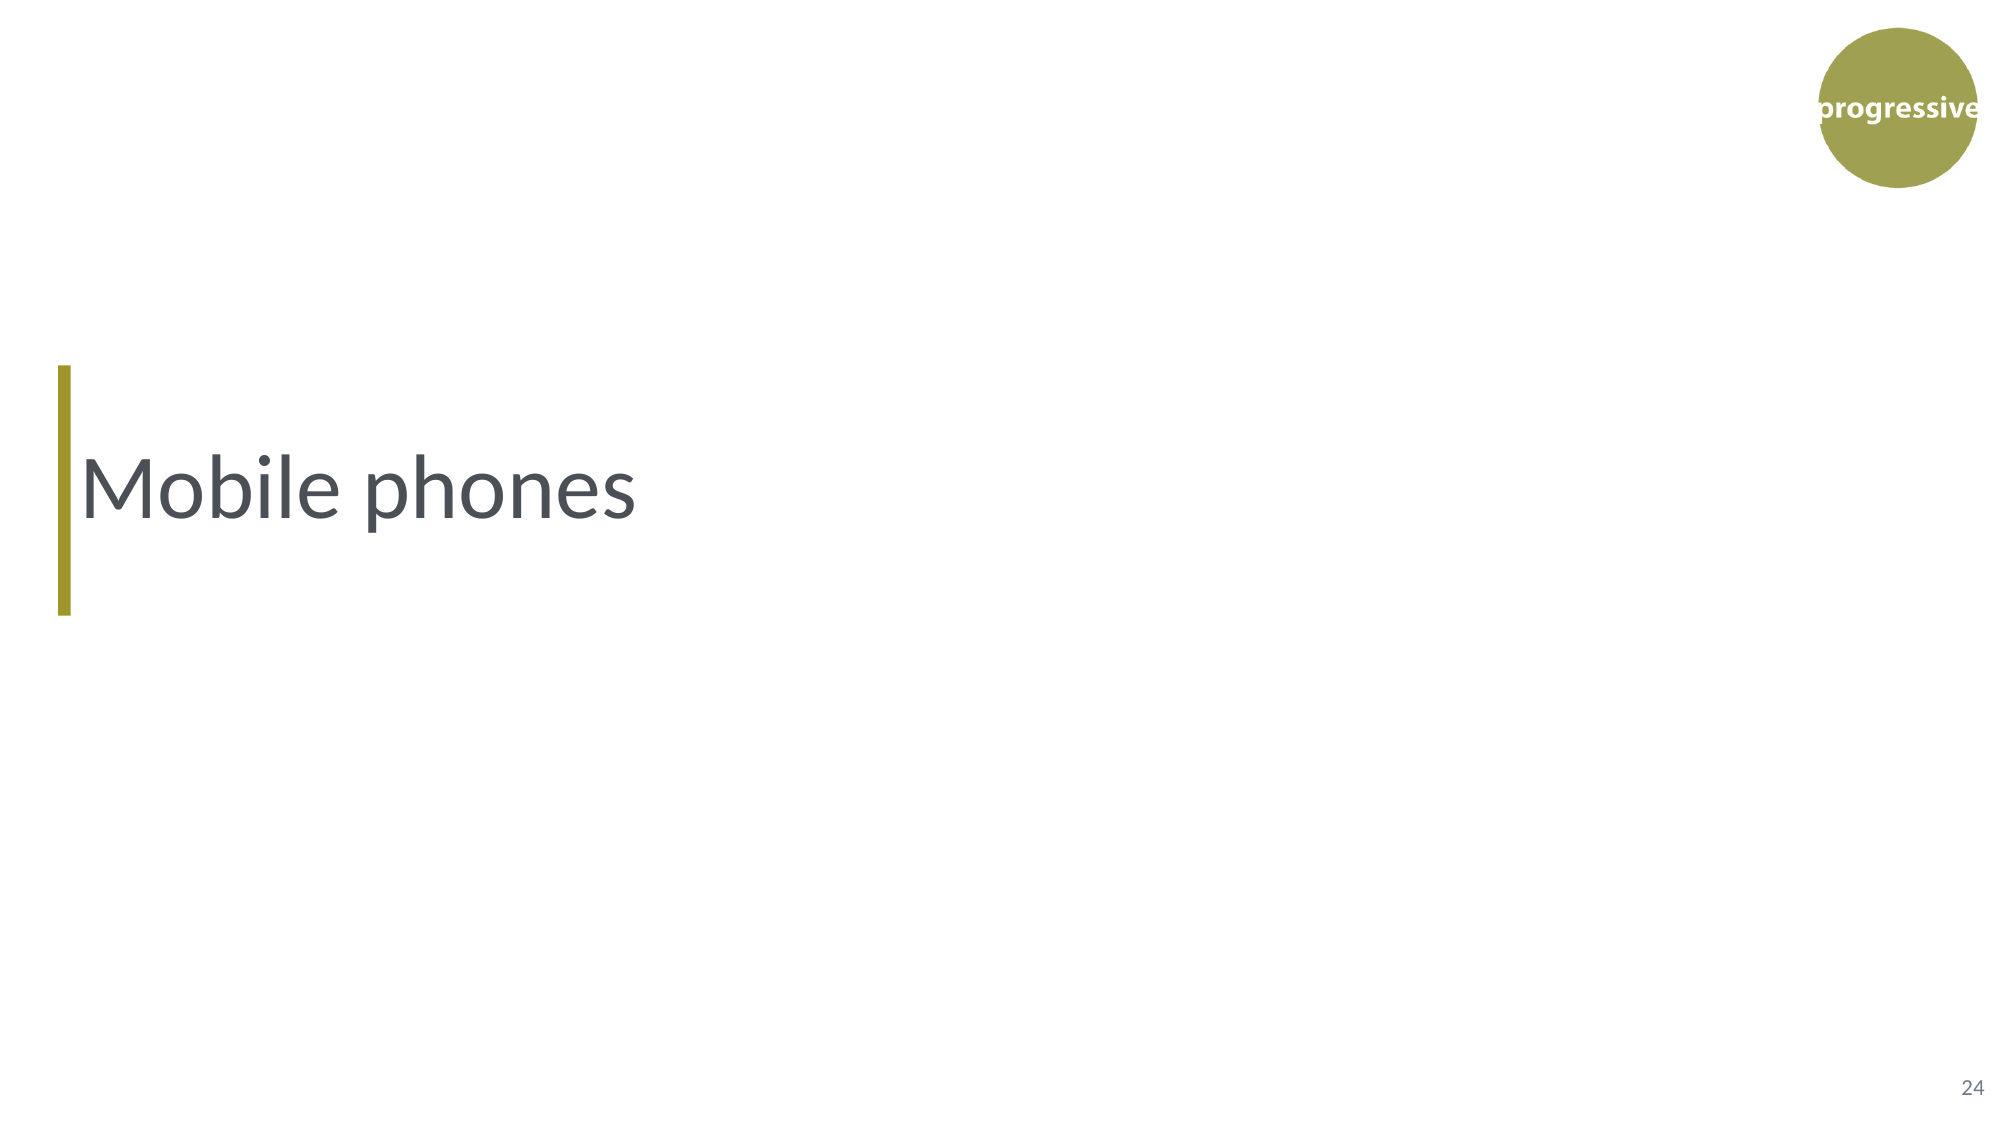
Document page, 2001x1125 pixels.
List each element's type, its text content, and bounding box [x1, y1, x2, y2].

title Mobile phones [64, 363, 1000, 615]
picture [1817, 27, 1978, 189]
slide_number 24 [1862, 1042, 2000, 1125]
